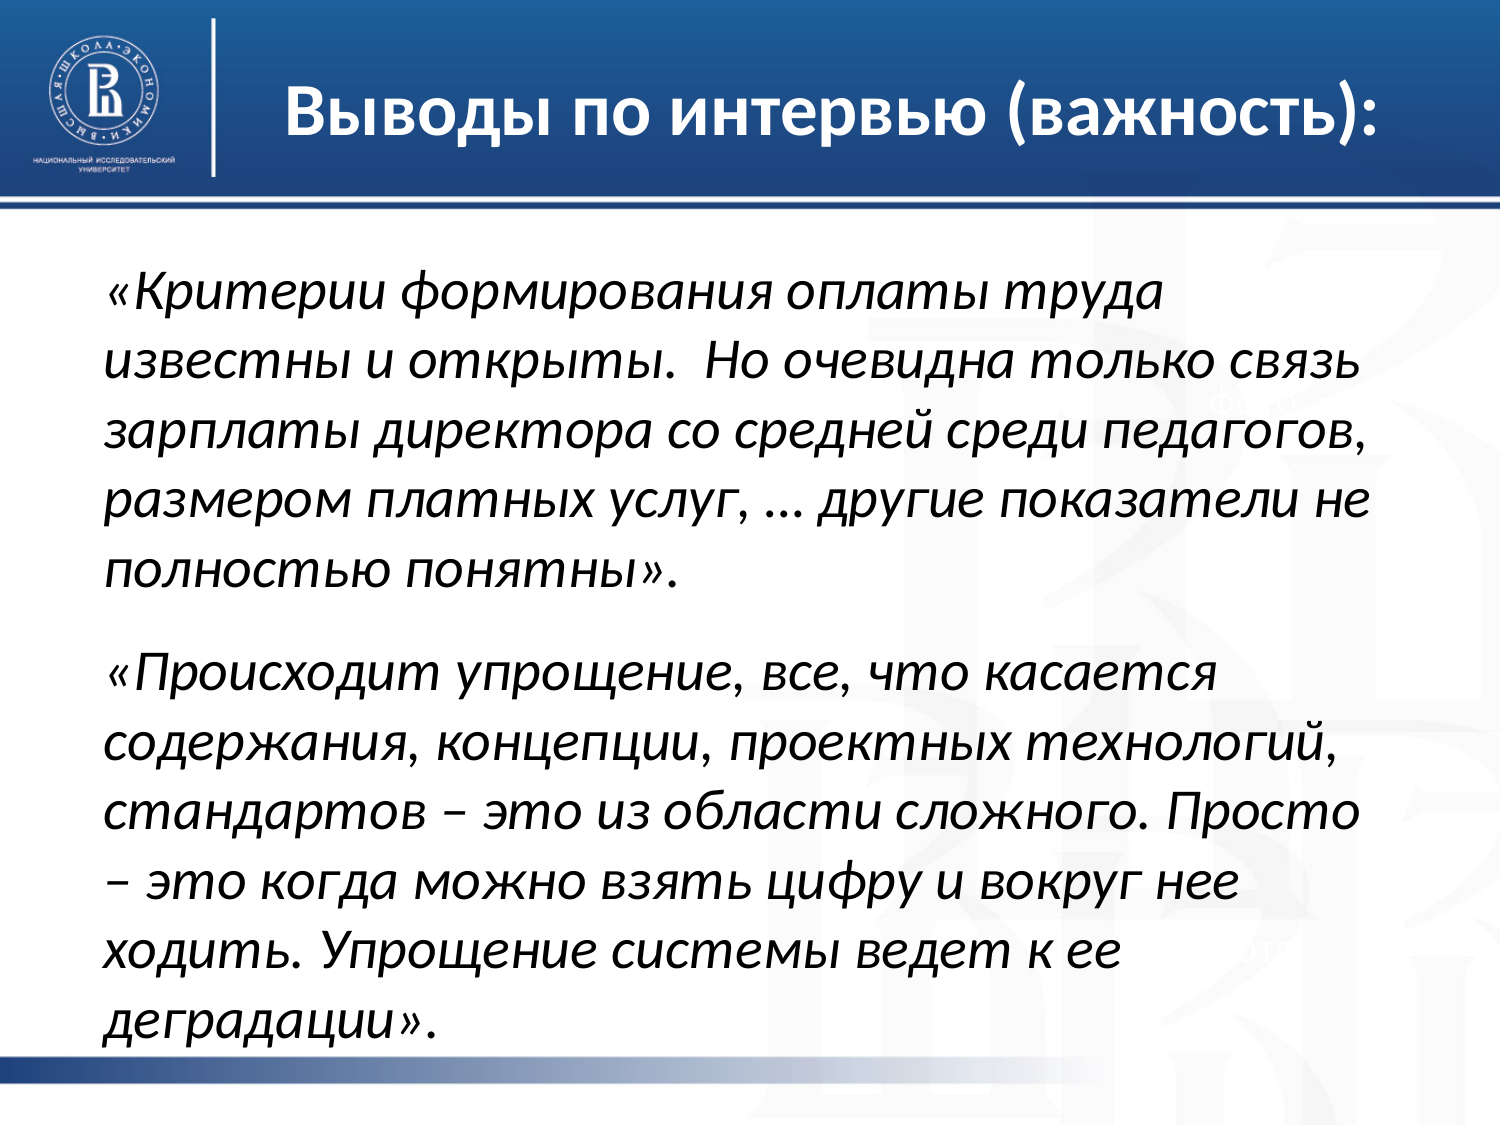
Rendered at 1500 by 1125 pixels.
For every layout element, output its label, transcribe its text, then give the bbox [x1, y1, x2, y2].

list «Критерии формирования оплаты труда известны и открыты. Но очевидна только связь зарплаты директора со средней среди педагогов, размером платных услуг, … другие показатели не полностью понятны». «Происходит упрощение, все, что касается содержания, концепции, проектных технологий, стандартов – это из области сложного. Просто – это когда можно взять цифру и вокруг нее ходить. Упрощение системы ведет к ее деградации». [88, 243, 1388, 1071]
picture [0, 0, 1500, 1125]
title Выводы по интервью (важность): [207, 45, 1459, 166]
